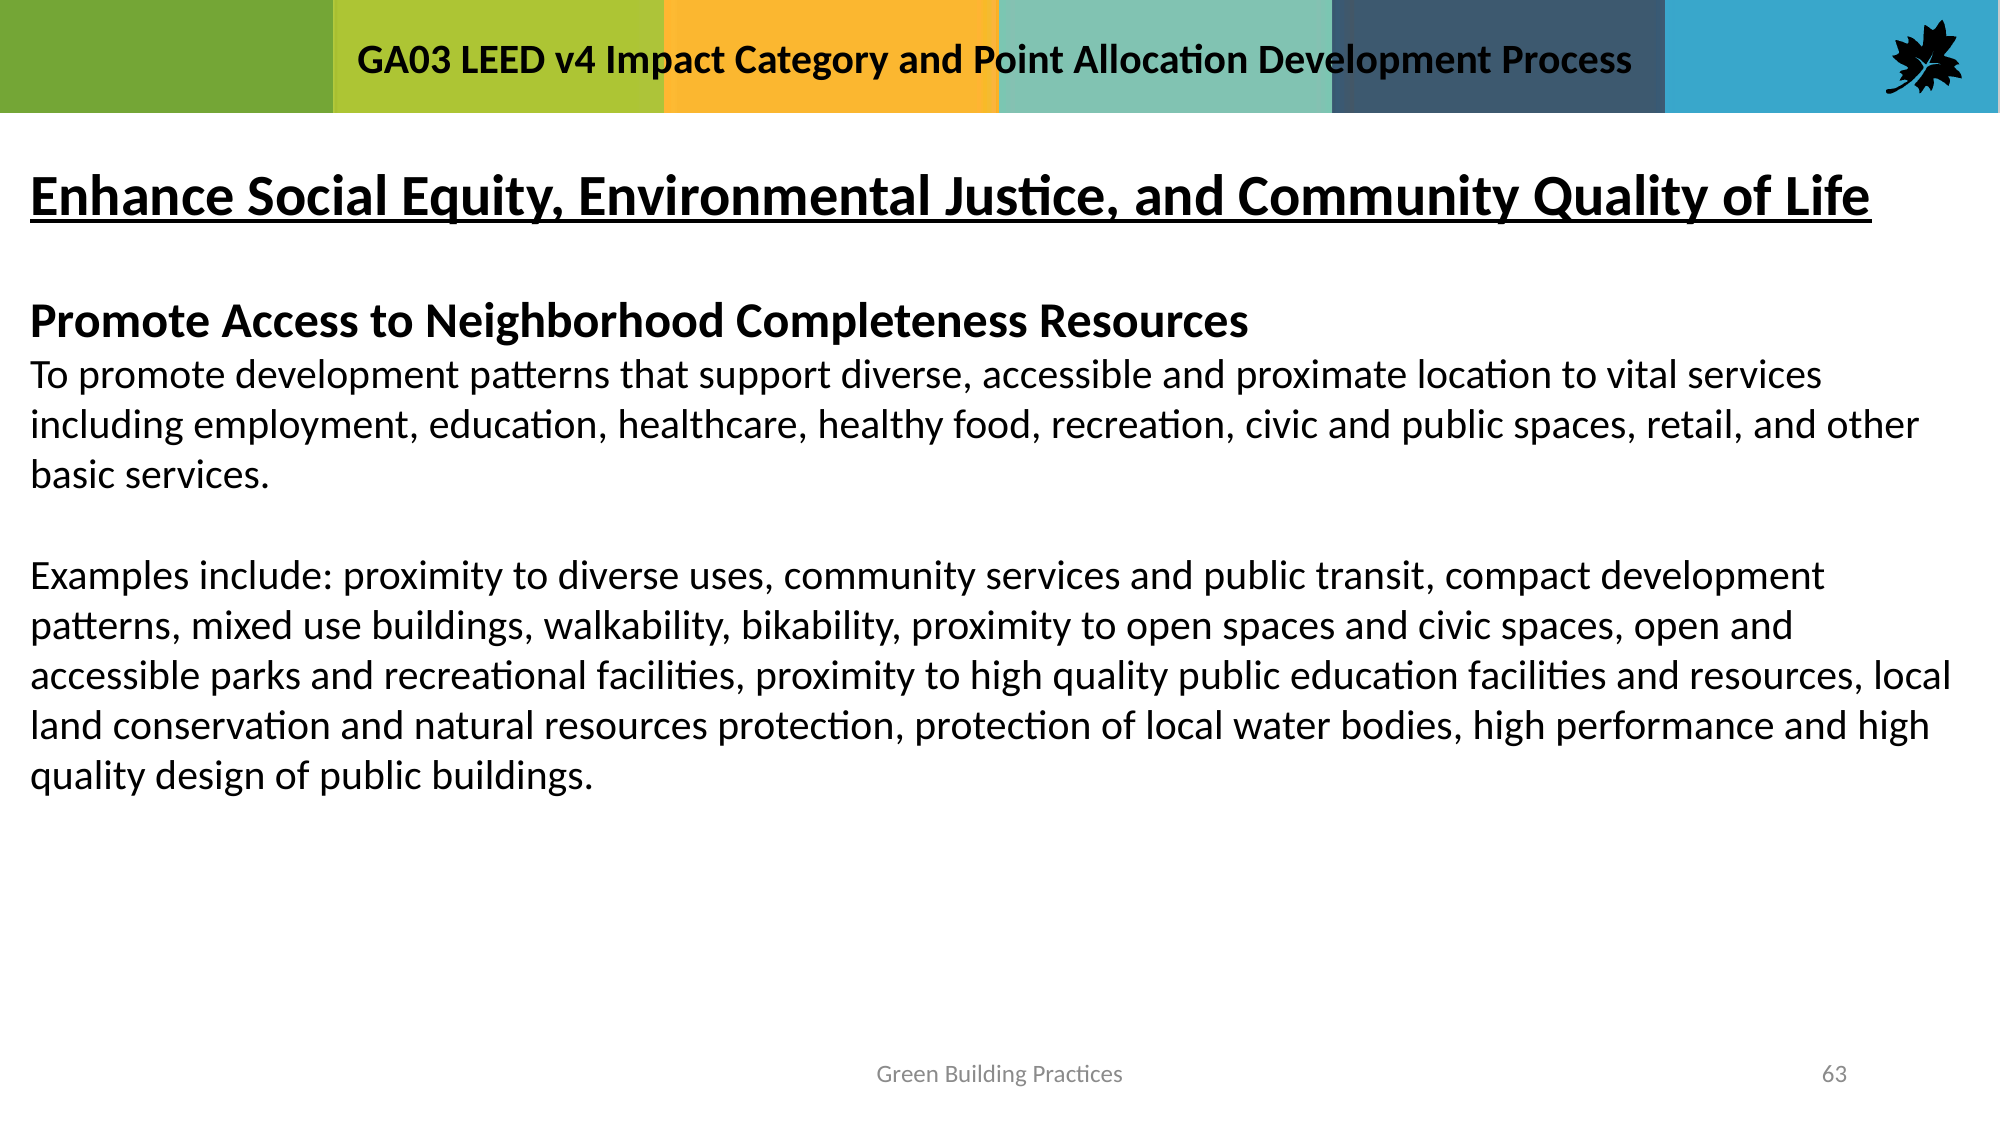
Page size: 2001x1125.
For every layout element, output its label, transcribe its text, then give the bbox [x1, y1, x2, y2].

text_box Enhance Social Equity, Environmental Justice, and Community Quality of Life Promote Access to Neighborhood Completeness Resources To promote development patterns that support diverse, accessible and proximate location to vital services including employment, education, healthcare, healthy food, recreation, civic and public spaces, retail, and other basic services. Examples include: proximity to diverse uses, community services and public transit, compact development patterns, mixed use buildings, walkability, bikability, proximity to open spaces and civic spaces, open and accessible parks and recreational facilities, proximity to high quality public education facilities and resources, local land conservation and natural resources protection, protection of local water bodies, high performance and high quality design of public buildings. [0, 149, 2000, 1050]
slide_number 63 [1412, 1042, 1863, 1103]
picture [0, 0, 2000, 113]
footer Green Building Practices [662, 1042, 1338, 1103]
